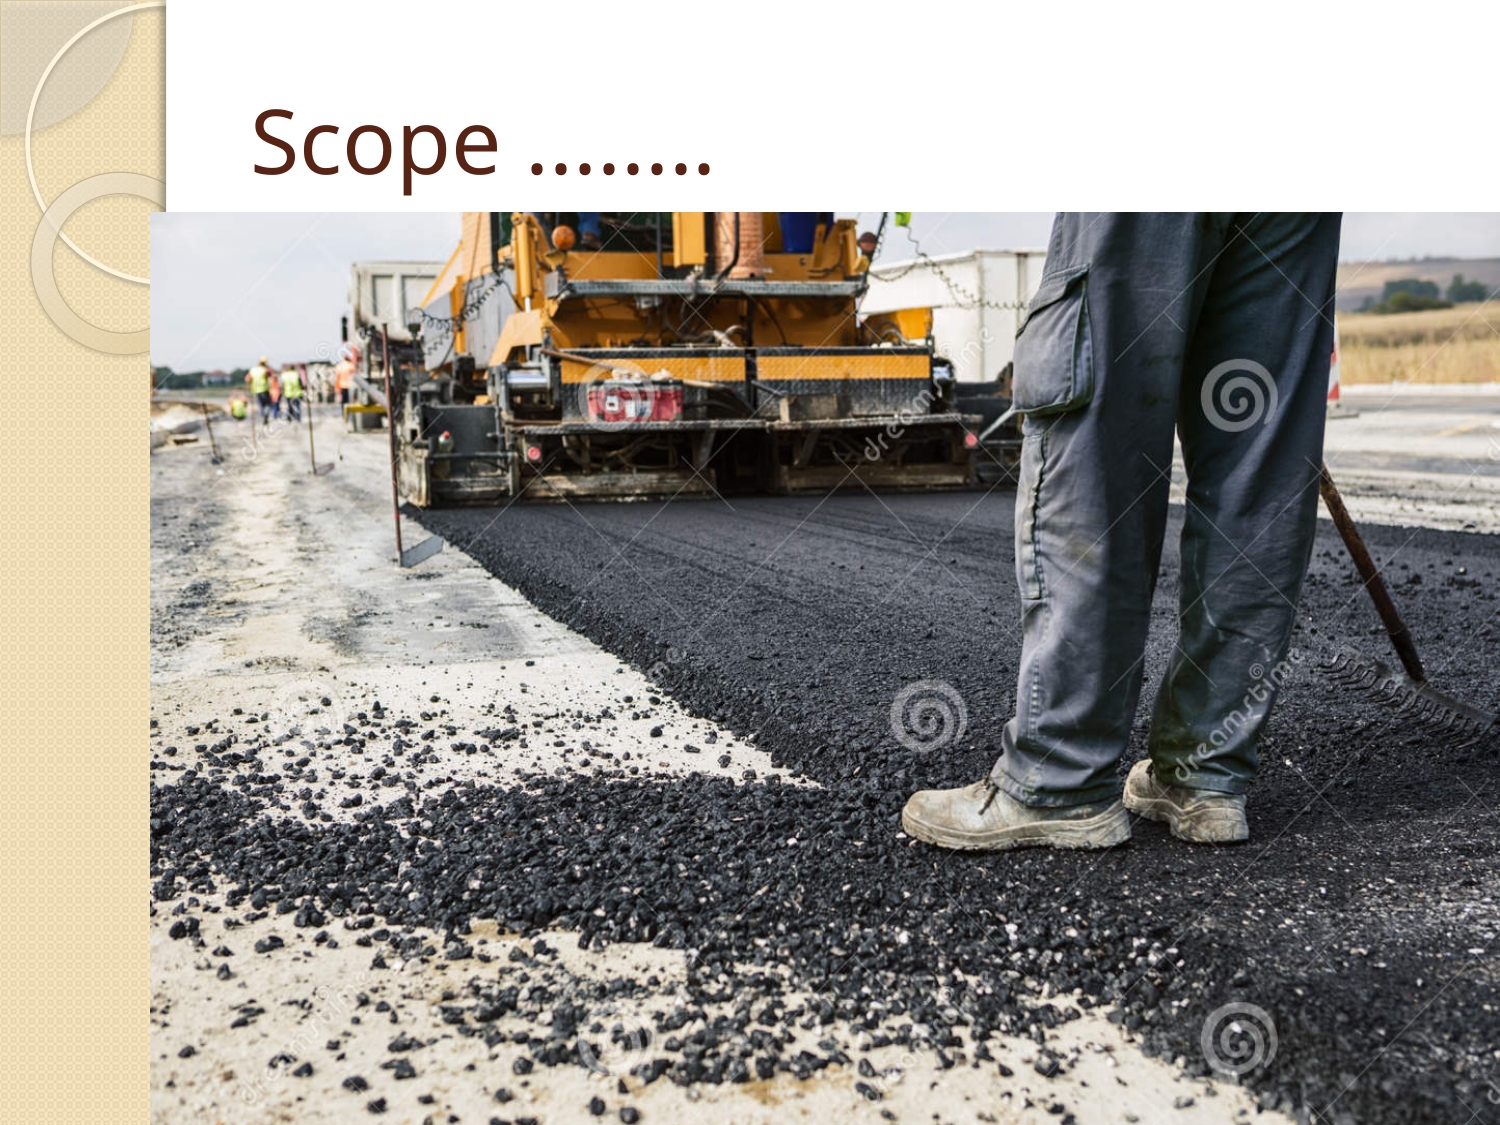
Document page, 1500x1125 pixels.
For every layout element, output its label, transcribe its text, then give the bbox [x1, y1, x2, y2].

title Scope ........ [235, 45, 1466, 208]
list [149, 212, 1500, 1125]
